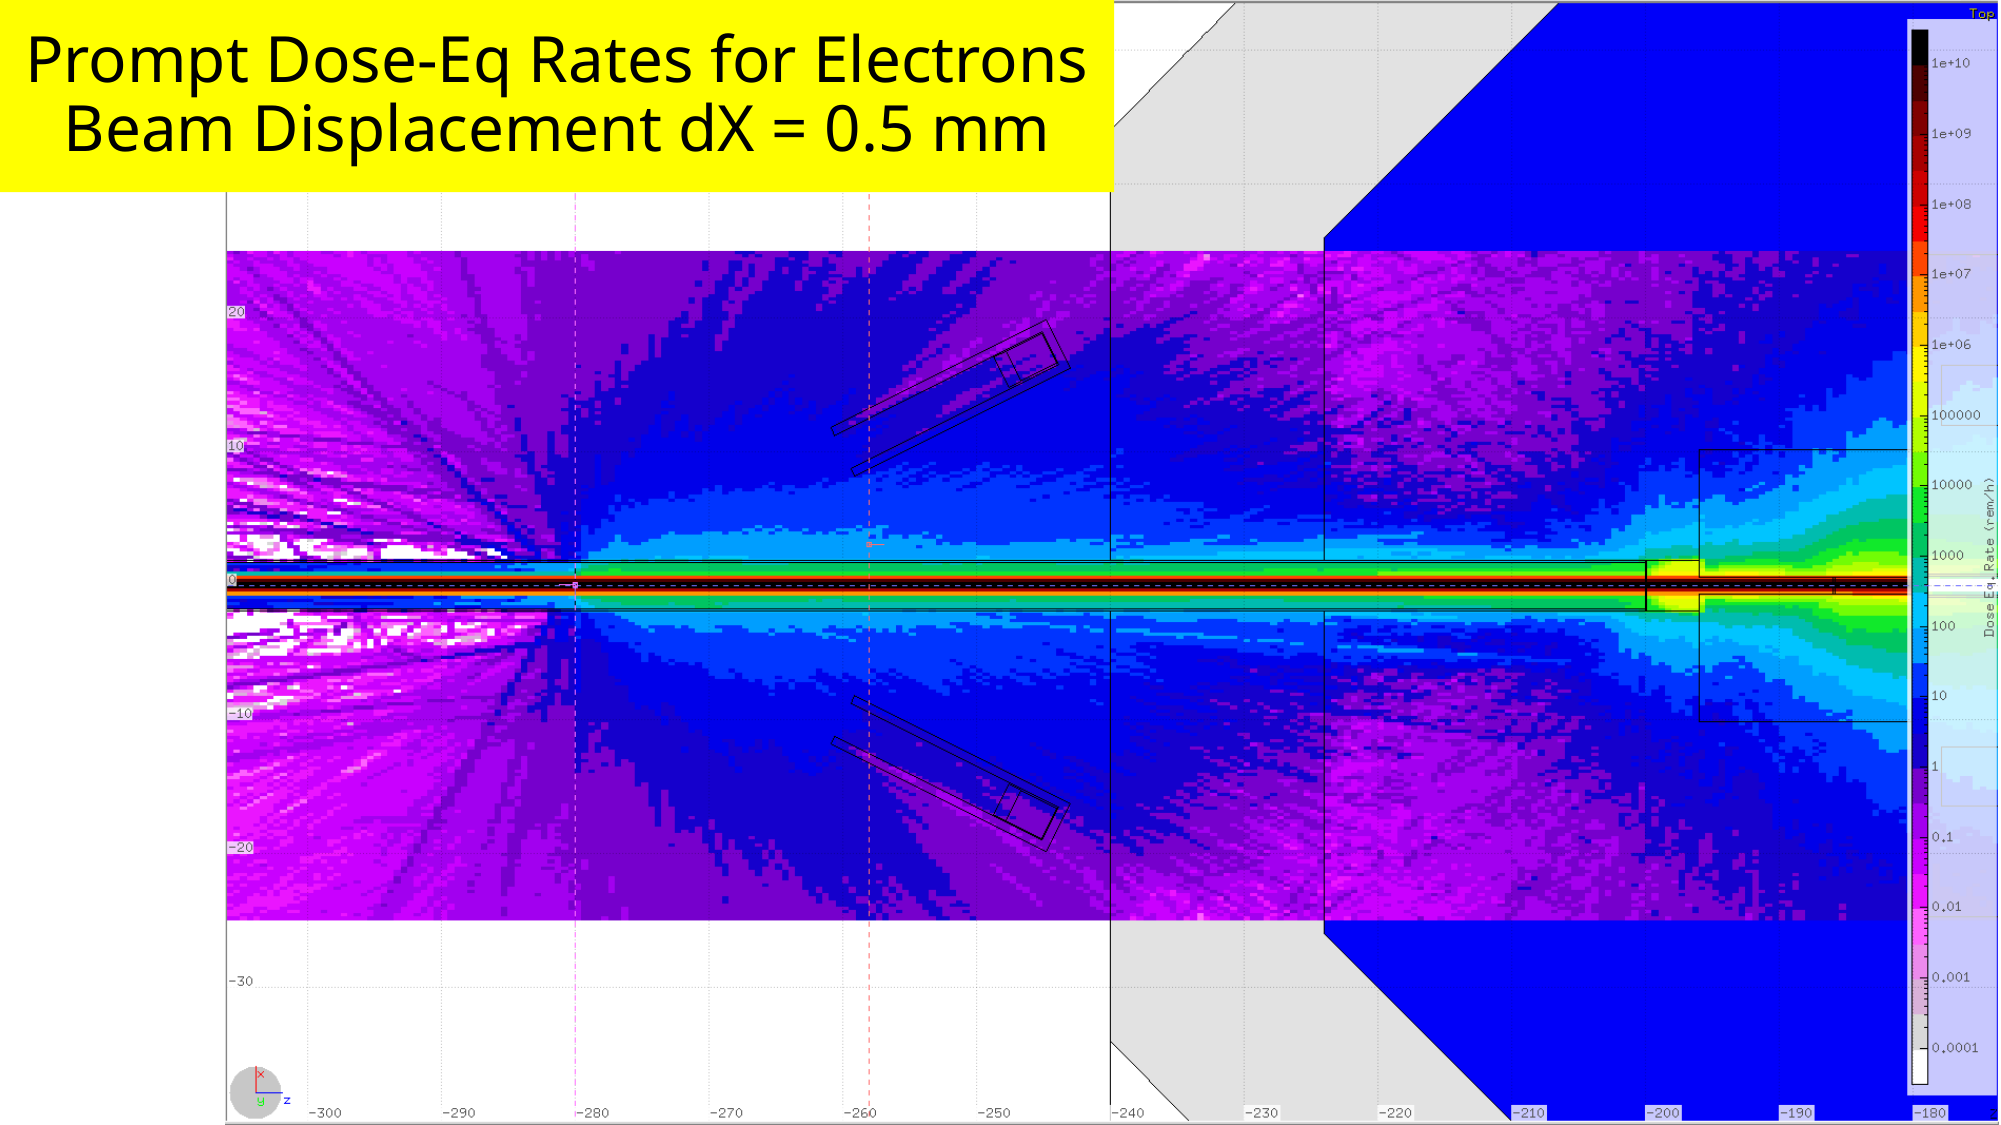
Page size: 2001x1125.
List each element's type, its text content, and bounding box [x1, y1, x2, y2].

text_box Prompt Dose-Eq Rates for Electrons Beam Displacement dX = 0.5 mm [0, 0, 224, 193]
picture [224, 0, 2000, 1125]
